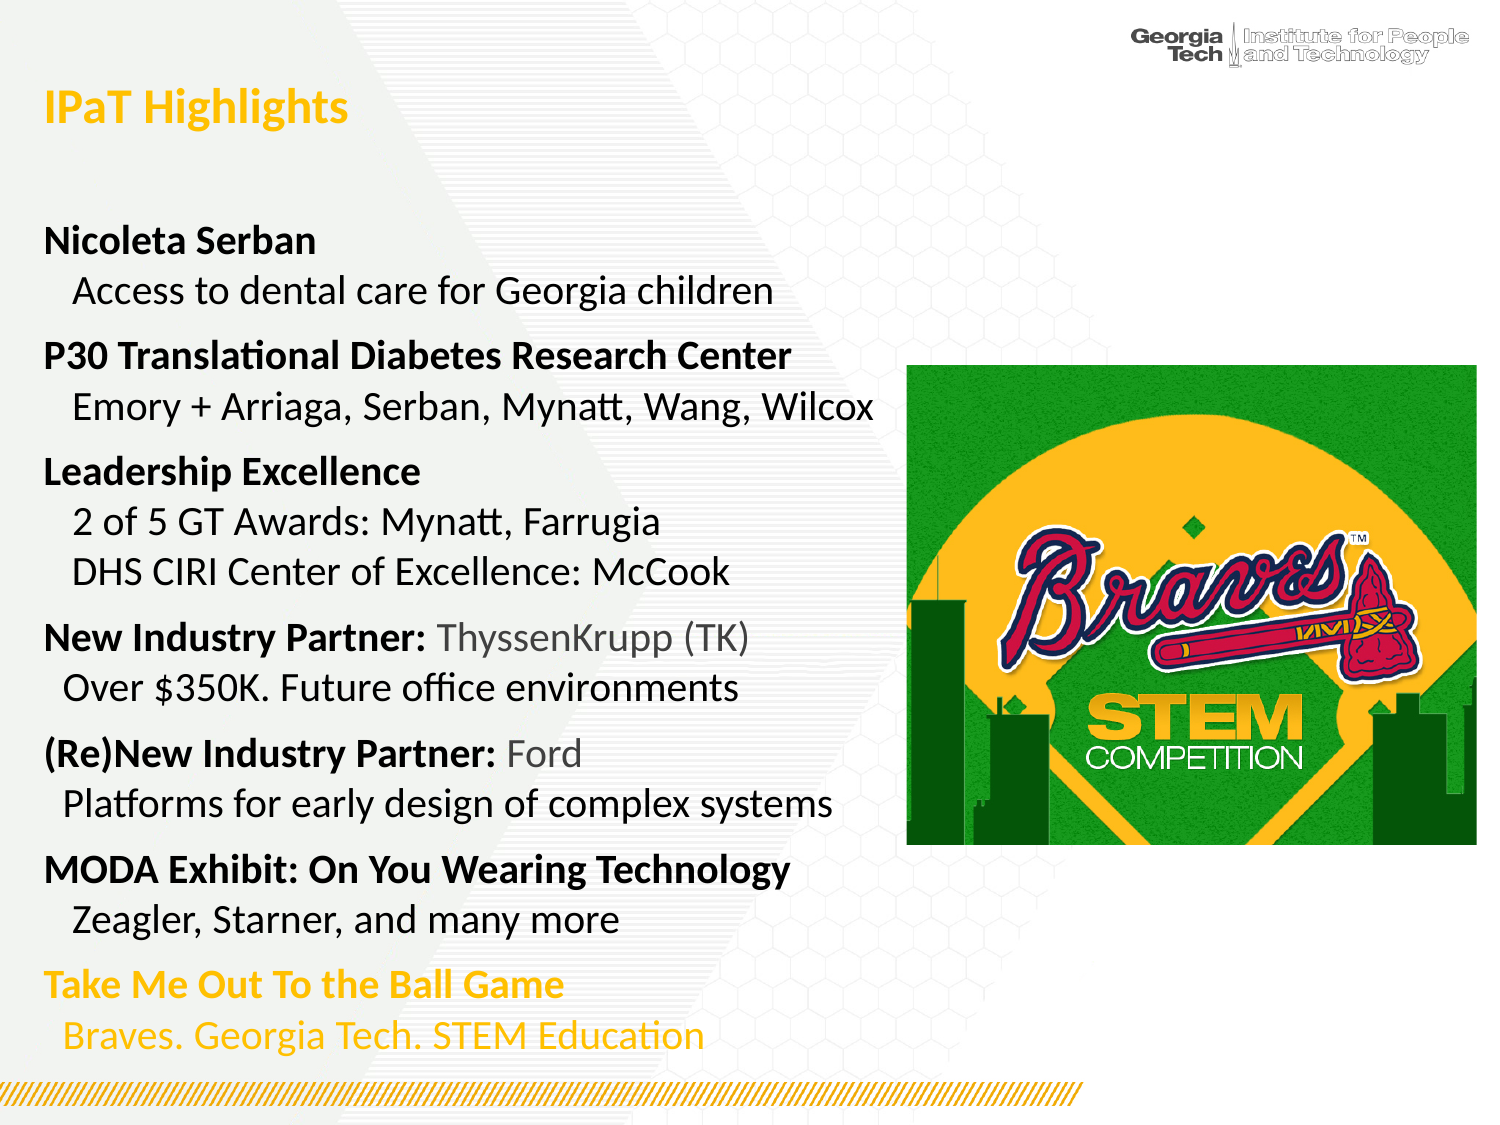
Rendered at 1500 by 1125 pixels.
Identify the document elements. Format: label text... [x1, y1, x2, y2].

title IPaT Highlights [28, 29, 1110, 185]
list Nicoleta Serban Access to dental care for Georgia children P30 Translational Diabetes Research Center Emory + Arriaga, Serban, Mynatt, Wang, Wilcox Leadership Excellence 2 of 5 GT Awards: Mynatt, Farrugia DHS CIRI Center of Excellence: McCook New Industry Partner: ThyssenKrupp (TK) Over $350K. Future office environments (Re)New Industry Partner: Ford Platforms for early design of complex systems MODA Exhibit: On You Wearing Technology Zeagler, Starner, and many more Take Me Out To the Ball Game Braves. Georgia Tech. STEM Education [28, 204, 907, 1125]
picture [0, 0, 1500, 1125]
